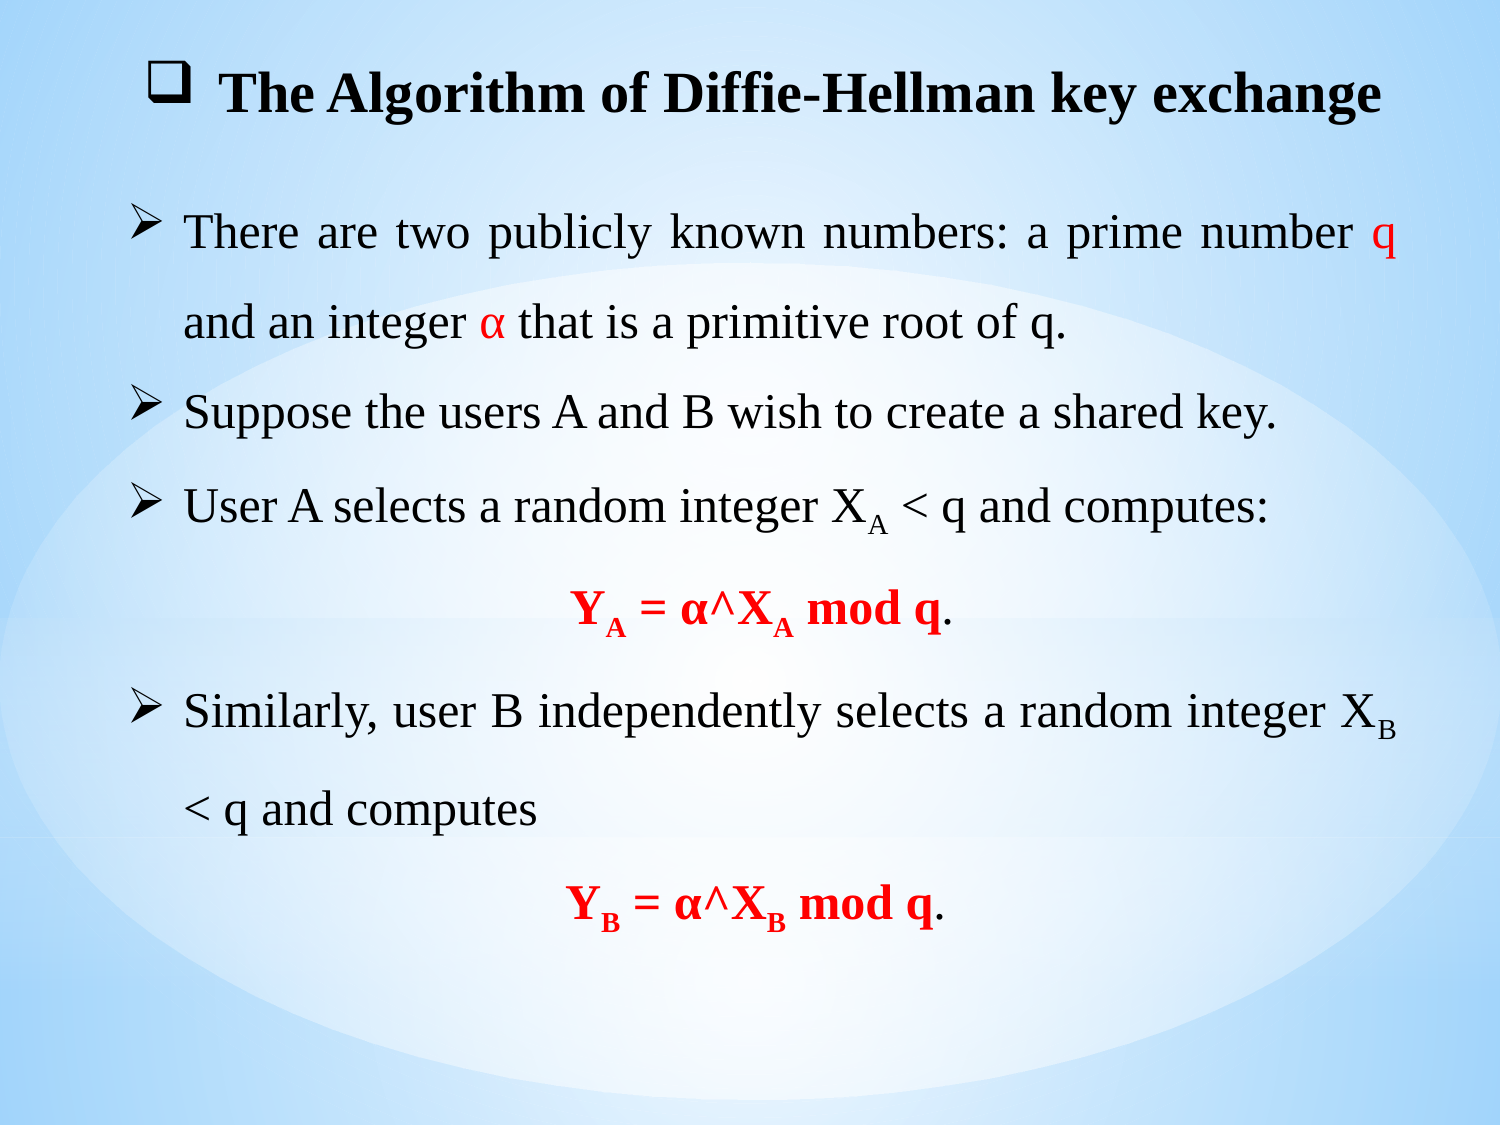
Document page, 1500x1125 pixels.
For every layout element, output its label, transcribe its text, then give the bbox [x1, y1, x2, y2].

text_box The Algorithm of Diffie-Hellman key exchange [128, 47, 1398, 132]
text_box There are two publicly known numbers: a prime number q and an integer α that is a primitive root of q. Suppose the users A and B wish to create a shared key. User A selects a random integer XA < q and computes: YA = α^XA mod q. Similarly, user B independently selects a random integer XB < q and computes YB = α^XB mod q. [112, 160, 1412, 946]
